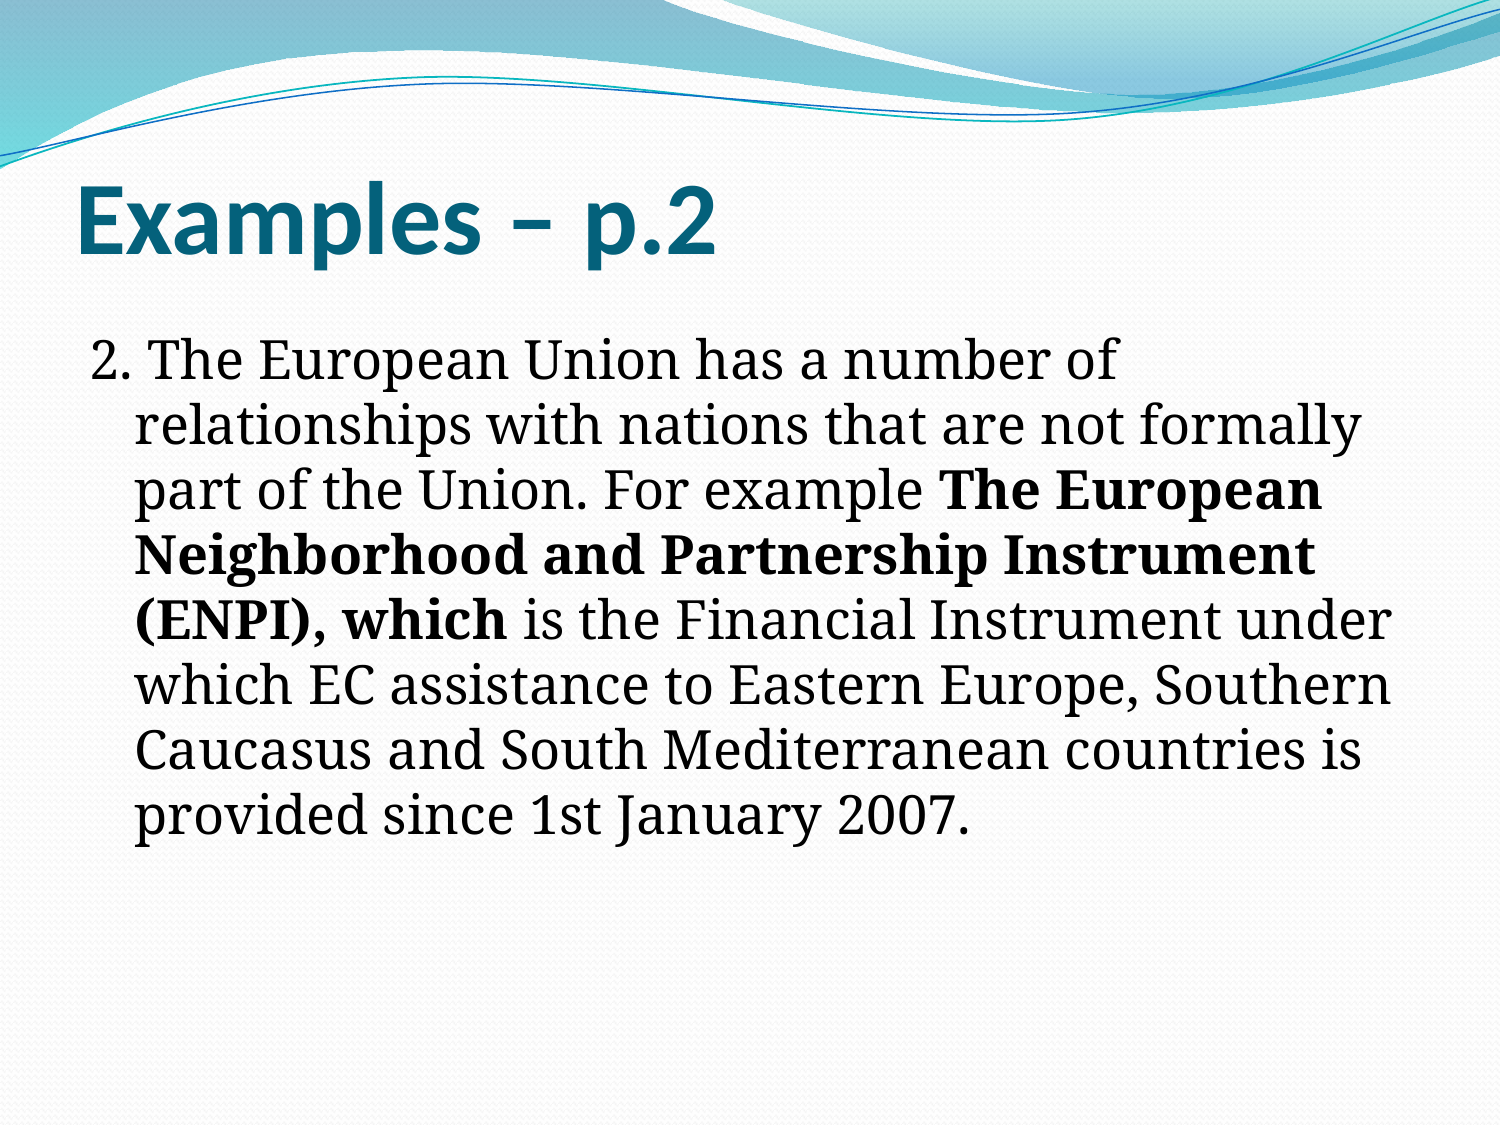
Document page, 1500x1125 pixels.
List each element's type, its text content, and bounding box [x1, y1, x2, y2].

list 2. The European Union has a number of relationships with nations that are not formally part of the Union. For example The European Neighborhood and Partnership Instrument (ENPI), which is the Financial Instrument under which EC assistance to Eastern Europe, Southern Caucasus and South Mediterranean countries is provided since 1st January 2007. [75, 317, 1425, 1038]
title Examples – p.2 [75, 115, 1425, 303]
